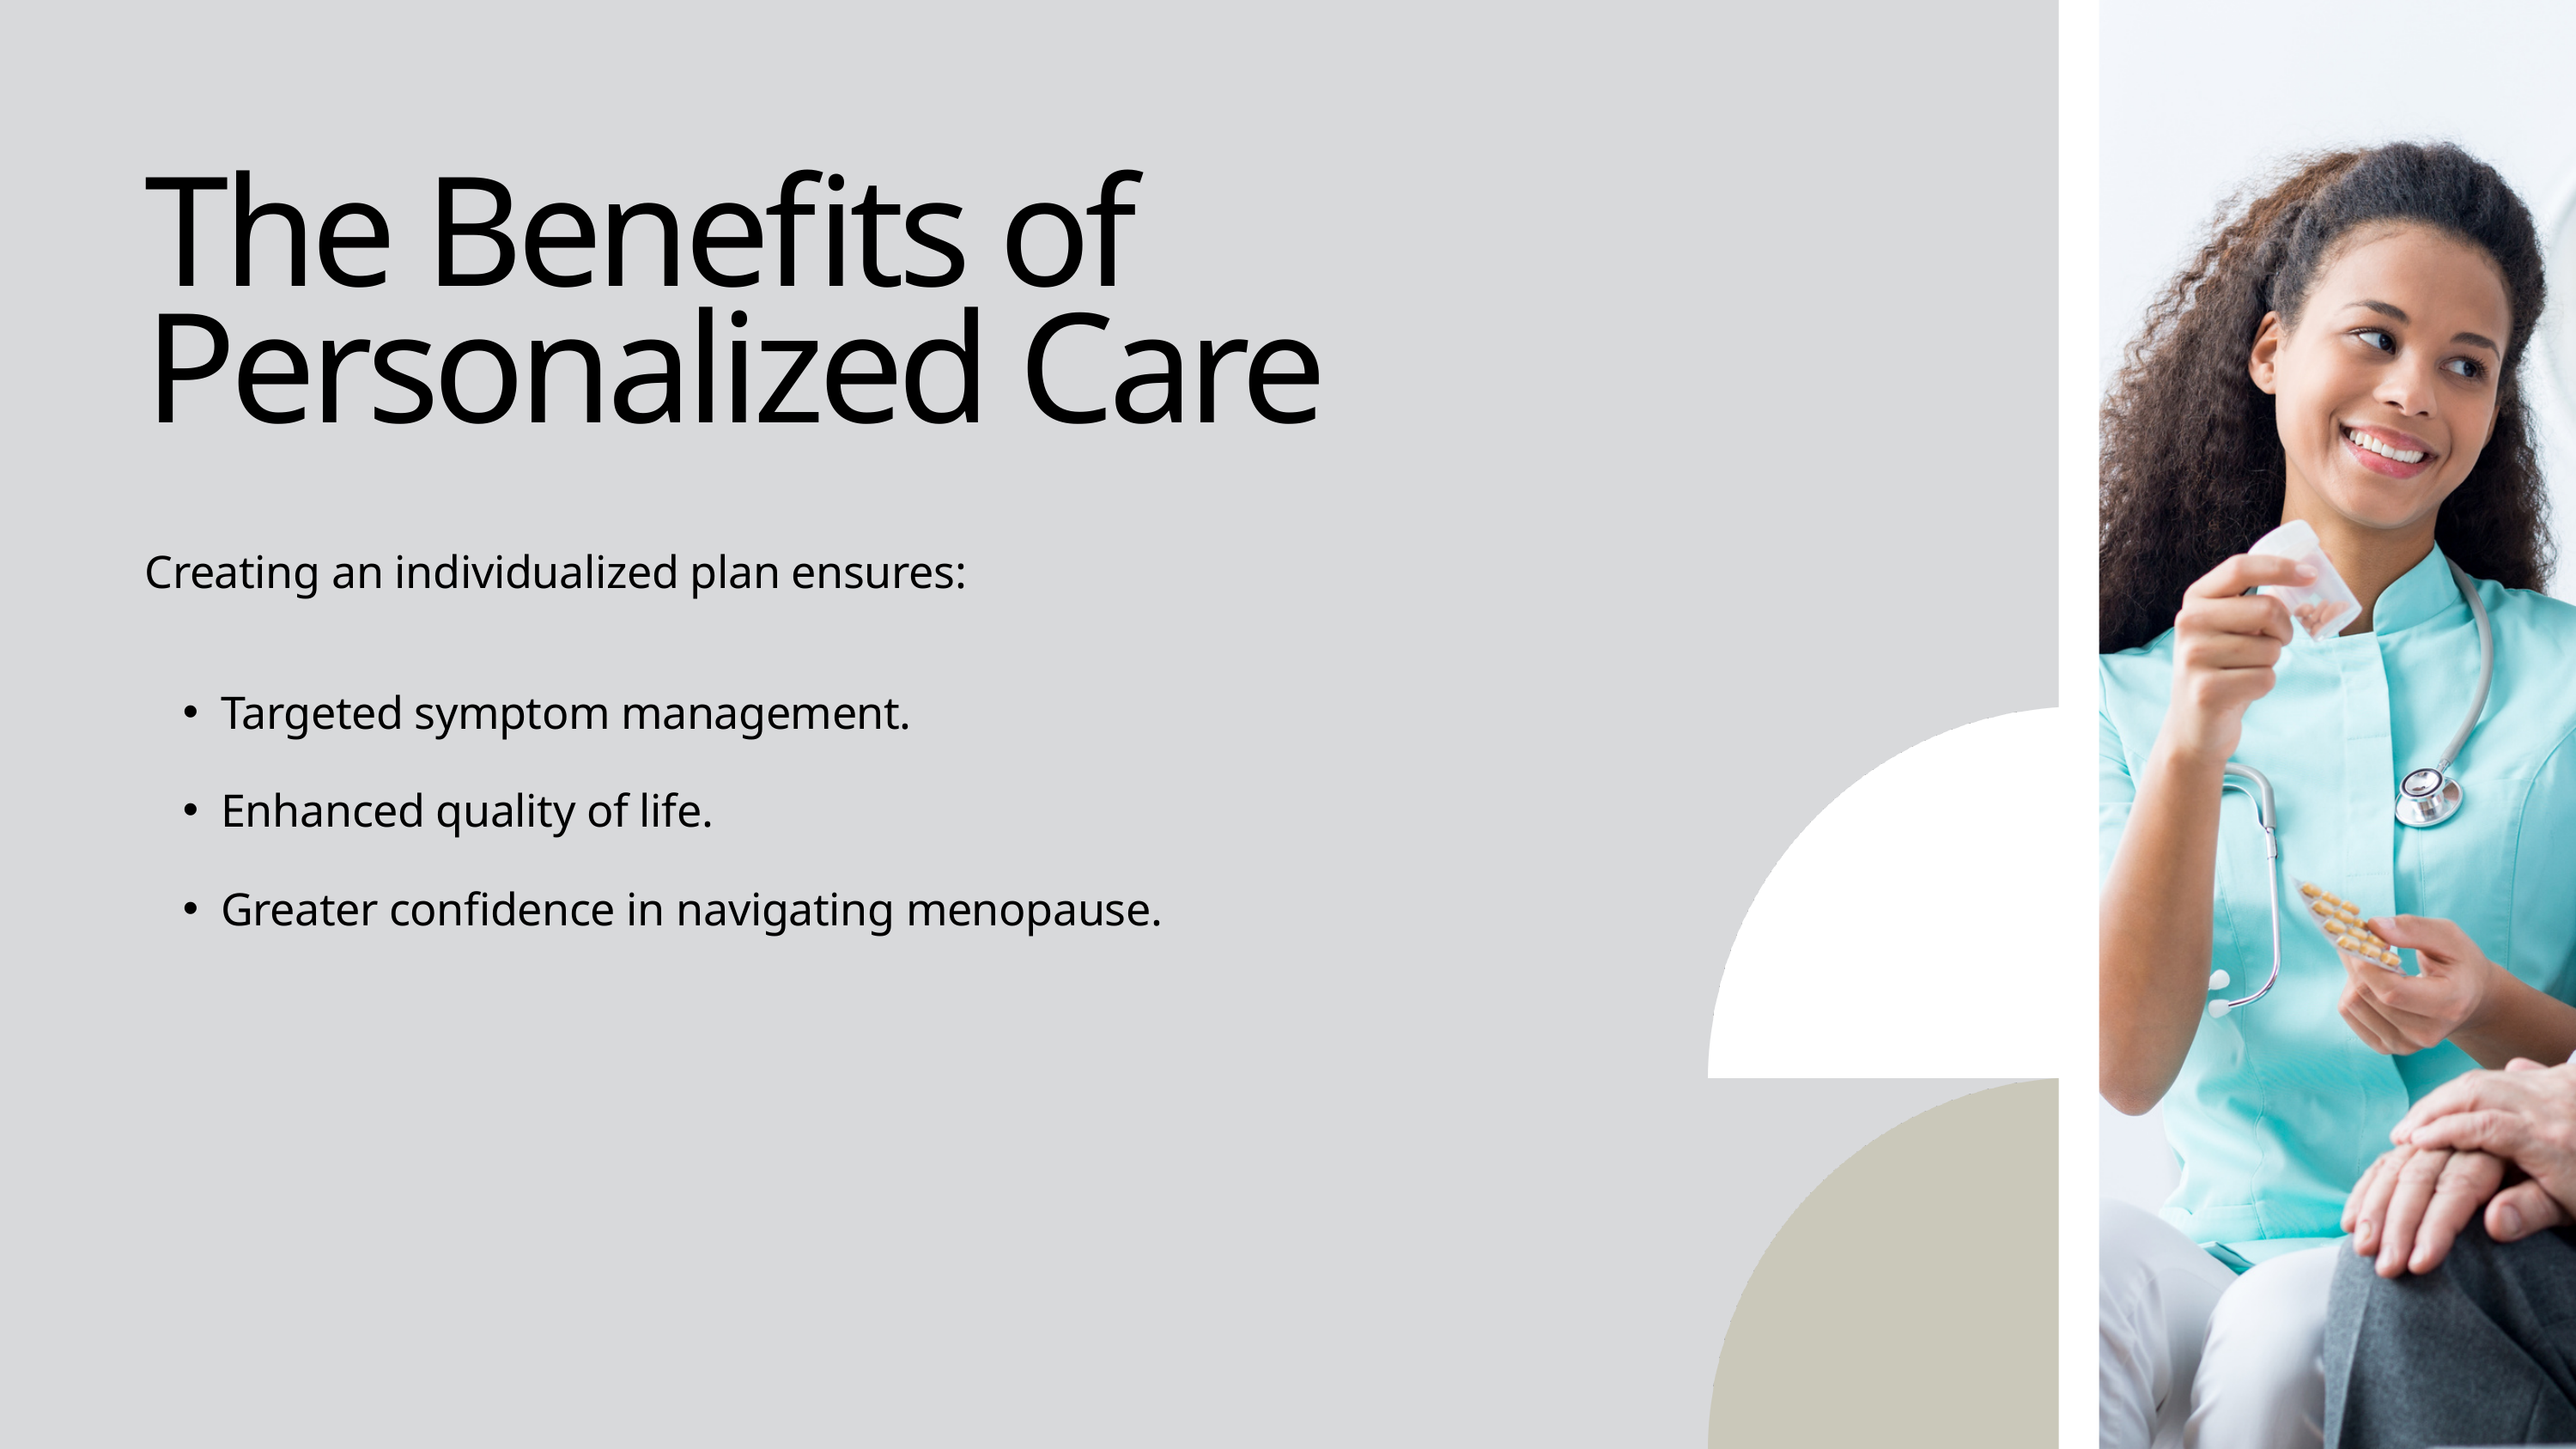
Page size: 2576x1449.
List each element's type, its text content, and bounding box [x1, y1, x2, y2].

text_box [1708, 1078, 2079, 1449]
text_box [2097, 0, 2576, 1449]
text_box Creating an individualized plan ensures: [144, 556, 1596, 597]
text_box The Benefits of Personalized Care [144, 179, 1596, 454]
text_box Targeted symptom management. Enhanced quality of life. Greater confidence in navigating menopause. [144, 688, 1596, 935]
text_box [1708, 706, 2079, 1078]
